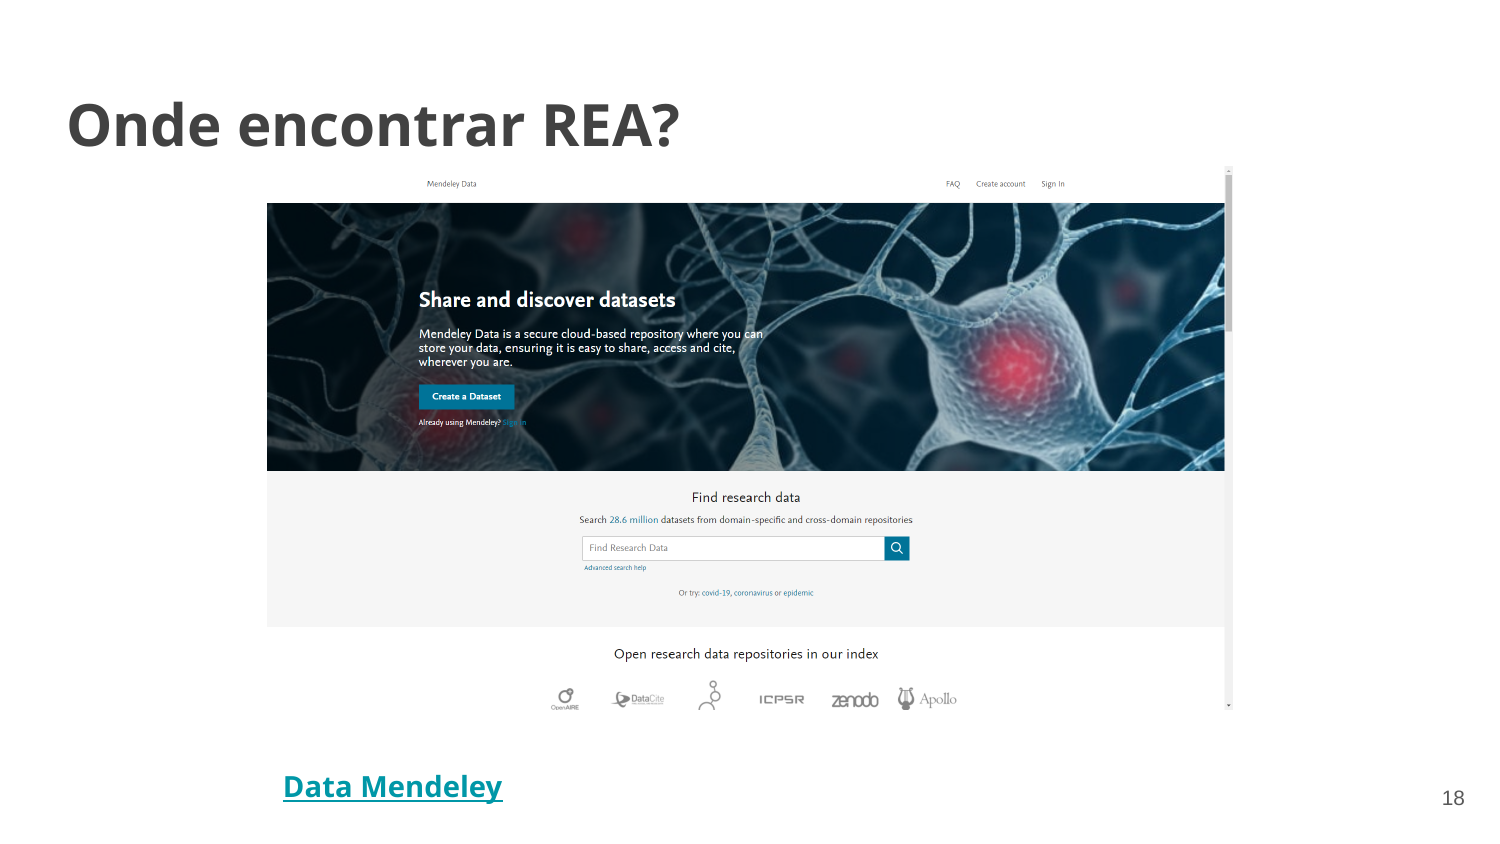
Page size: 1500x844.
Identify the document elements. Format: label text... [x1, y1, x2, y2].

text_box Data Mendeley [267, 753, 620, 824]
title Onde encontrar REA? [51, 72, 1449, 167]
slide_number ‹#› [1389, 764, 1480, 830]
picture [267, 166, 1233, 710]
